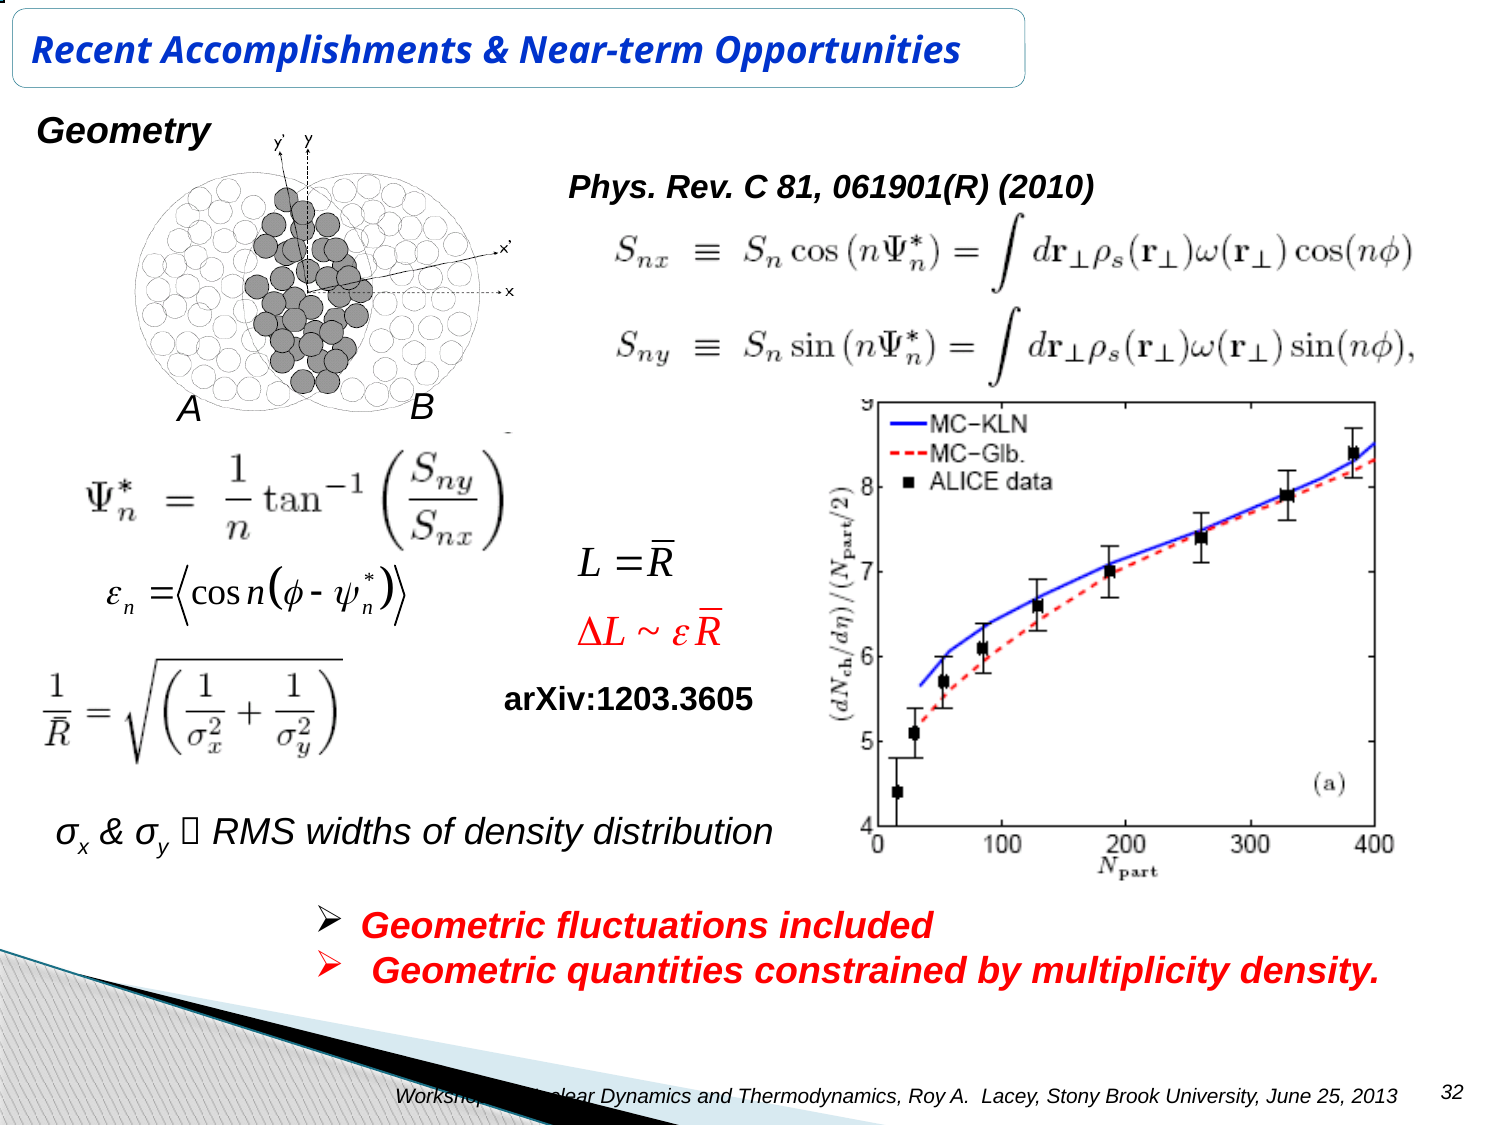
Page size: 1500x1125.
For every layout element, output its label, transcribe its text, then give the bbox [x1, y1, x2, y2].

text_box Phys. Rev. C 81, 061901(R) (2010) [553, 157, 1110, 213]
picture [49, 87, 538, 566]
text_box Recent Accomplishments & Near-term Opportunities [8, 4, 1030, 92]
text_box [569, 531, 732, 655]
text_box Geometry [21, 98, 88, 159]
picture [37, 637, 343, 774]
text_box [99, 557, 413, 633]
text_box Geometric fluctuations included Geometric quantities constrained by multiplicity density. [300, 893, 1400, 999]
slide_number 32 [1400, 1051, 1479, 1112]
picture [590, 205, 1418, 892]
text_box arXiv:1203.3605 [489, 669, 769, 725]
text_box [9, 210, 710, 859]
footer Workshop on Nuclear Dynamics and Thermodynamics, Roy A. Lacey, Stony Brook University, June 25, 2013 [262, 1054, 1413, 1115]
text_box σx & σy  RMS widths of density distribution [40, 799, 789, 866]
